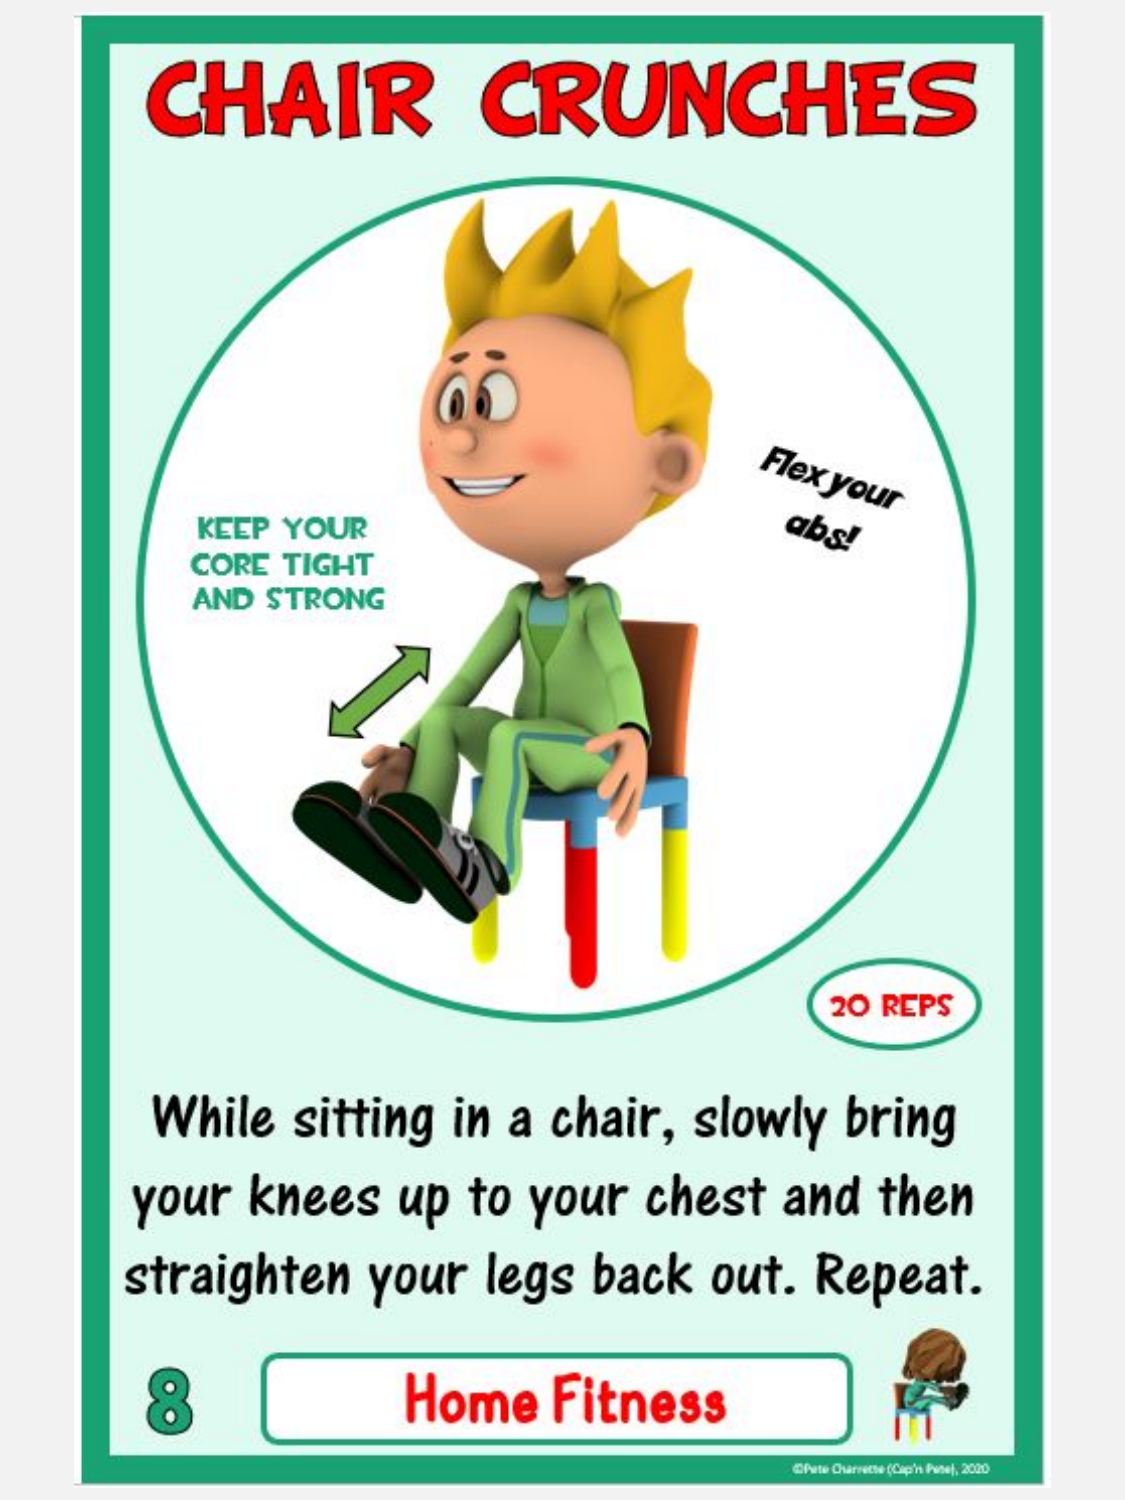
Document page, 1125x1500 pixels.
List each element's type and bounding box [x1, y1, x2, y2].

picture [74, 12, 1051, 1488]
